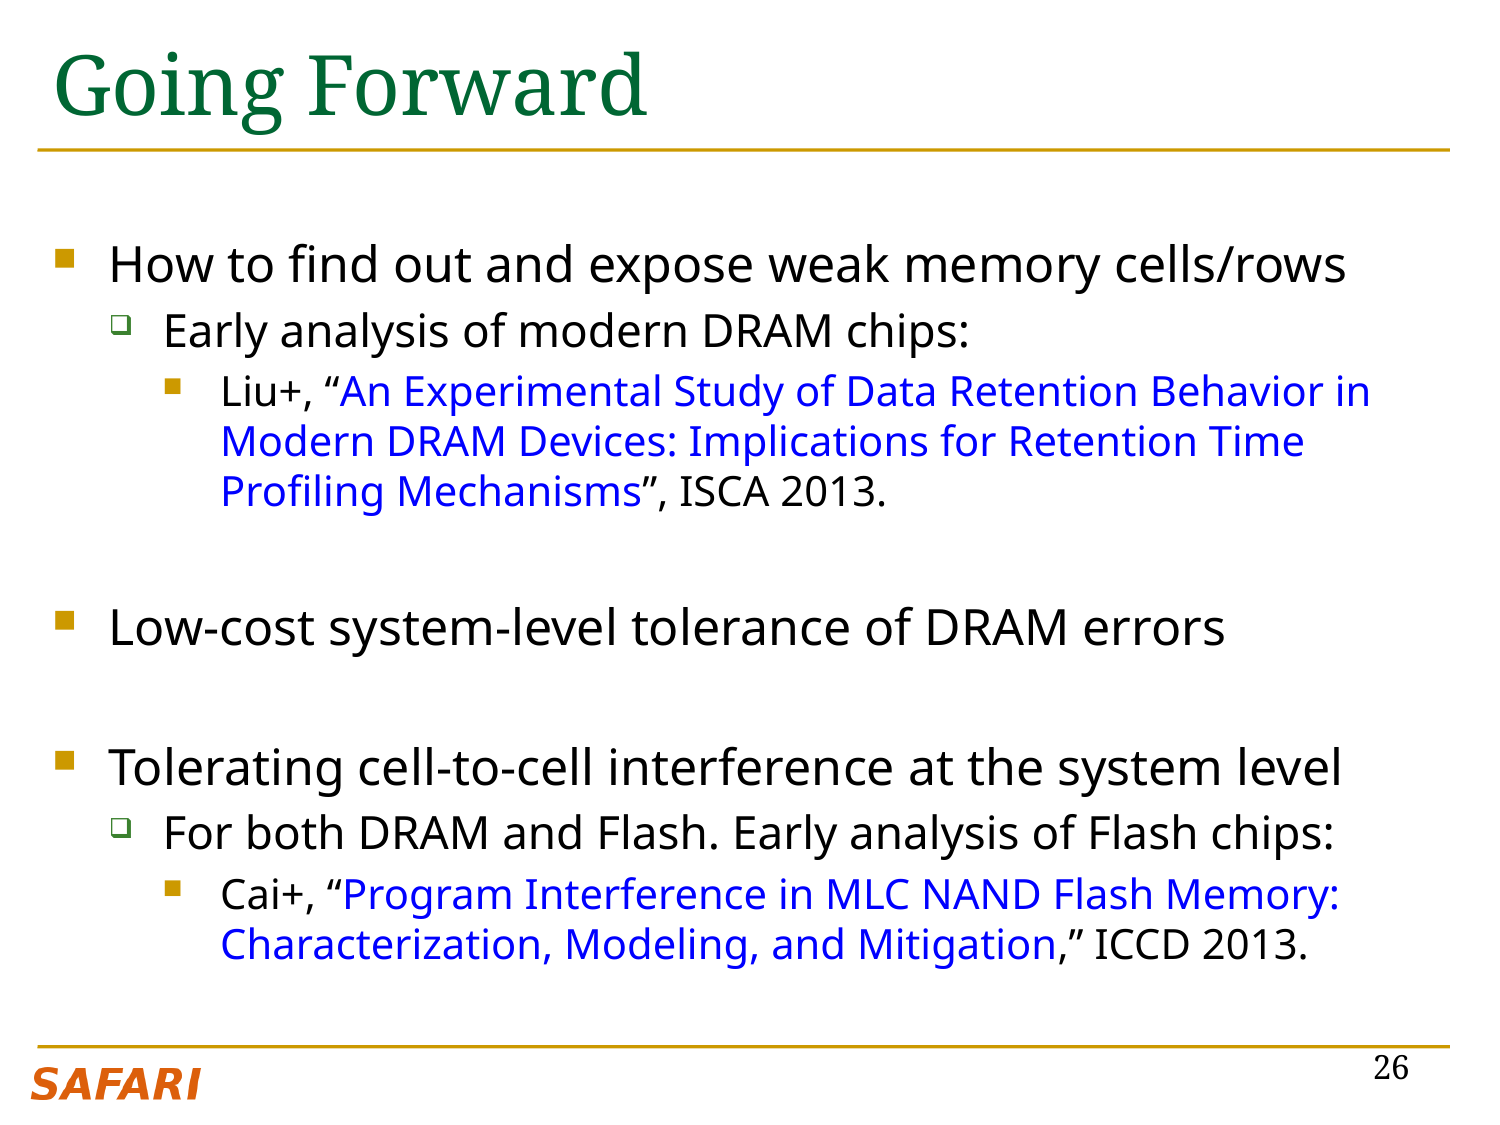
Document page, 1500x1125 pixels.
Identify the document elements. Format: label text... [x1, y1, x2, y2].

picture [29, 1058, 207, 1110]
list How to find out and expose weak memory cells/rows Early analysis of modern DRAM chips: Liu+, “An Experimental Study of Data Retention Behavior in Modern DRAM Devices: Implications for Retention Time Profiling Mechanisms”, ISCA 2013. Low-cost system-level tolerance of DRAM errors Tolerating cell-to-cell interference at the system level For both DRAM and Flash. Early analysis of Flash chips: Cai+, “Program Interference in MLC NAND Flash Memory: Characterization, Modeling, and Mitigation,” ICCD 2013. [37, 224, 1451, 1026]
title Going Forward [37, 24, 1451, 201]
slide_number 26 [1074, 1023, 1426, 1100]
